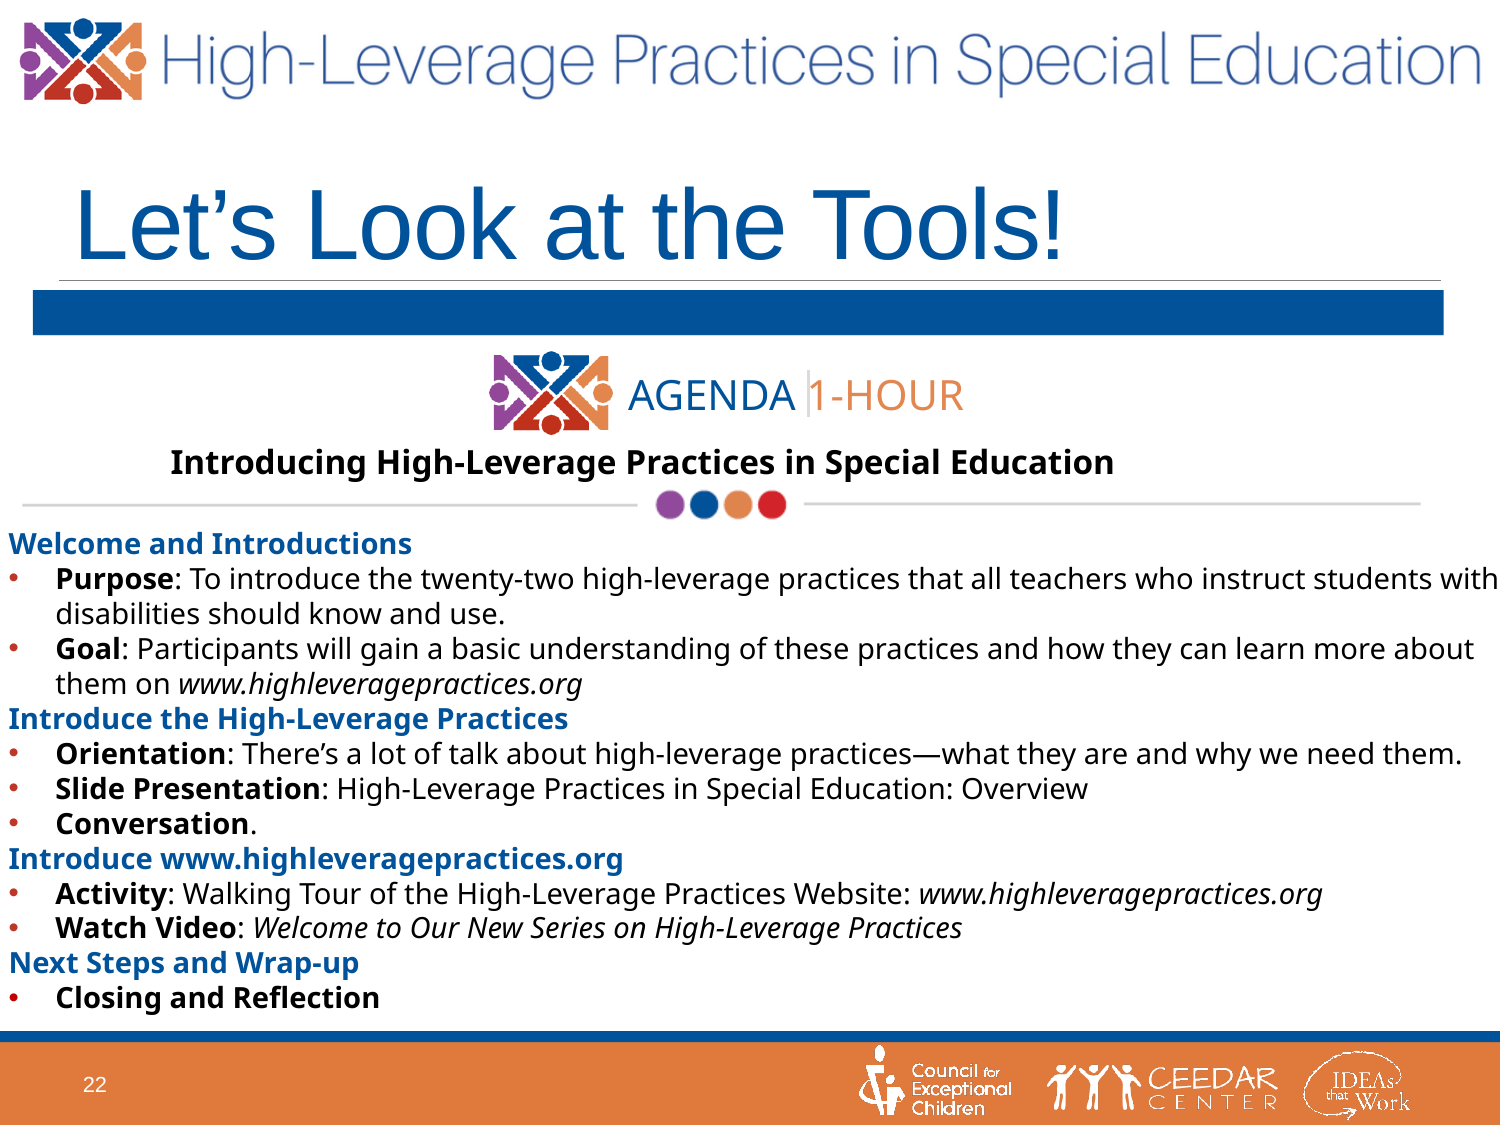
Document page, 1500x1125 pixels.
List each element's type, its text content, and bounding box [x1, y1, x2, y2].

slide_number 22 [67, 1053, 149, 1114]
picture [32, 289, 1445, 351]
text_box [487, 349, 989, 437]
picture [1041, 1092, 1414, 1122]
title Let’s Look at the Tools! [58, 148, 1394, 286]
picture [18, 484, 1468, 539]
picture [17, 8, 149, 113]
text_box Introducing High-Leverage Practices in Special Education [155, 434, 1345, 481]
picture [163, 13, 1484, 108]
picture [859, 1092, 1011, 1116]
text_box Welcome and Introductions Purpose: To introduce the twenty-two high-leverage practices that all teachers who instruct students with disabilities should know and use. Goal: Participants will gain a basic understanding of these practices and how they can learn more about them on www.highleveragepractices.org Introduce the High-Leverage Practices Orientation: There’s a lot of talk about high-leverage practices—what they are and why we need them. Slide Presentation: High-Leverage Practices in Special Education: Overview Conversation. Introduce www.highleveragepractices.org Activity: Walking Tour of the High-Leverage Practices Website: www.highleveragepractices.org Watch Video: Welcome to Our New Series on High-Leverage Practices Next Steps and Wrap-up Closing and Reflection [0, 517, 1500, 1092]
